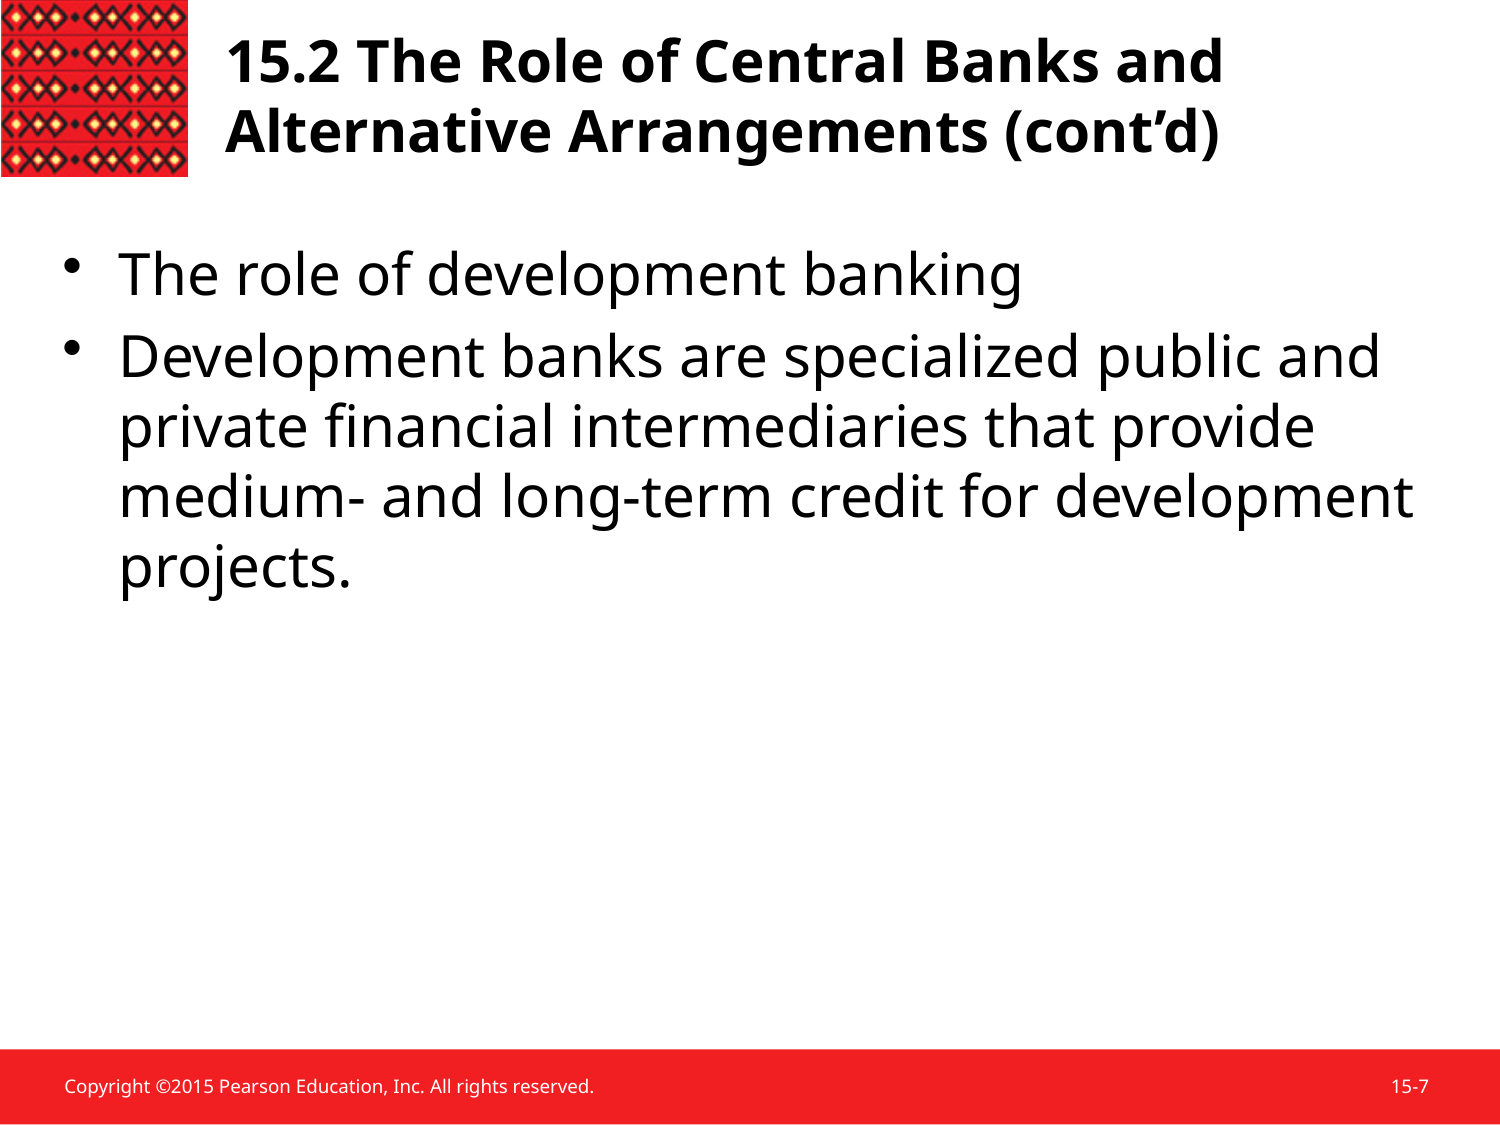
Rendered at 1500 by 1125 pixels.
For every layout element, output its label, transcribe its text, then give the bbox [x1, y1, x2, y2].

title 15.2 The Role of Central Banks and Alternative Arrangements (cont’d) [225, 0, 1463, 188]
picture [1, 0, 188, 177]
list The role of development banking Development banks are specialized public and private financial intermediaries that provide medium- and long-term credit for development projects. [62, 237, 1438, 1000]
